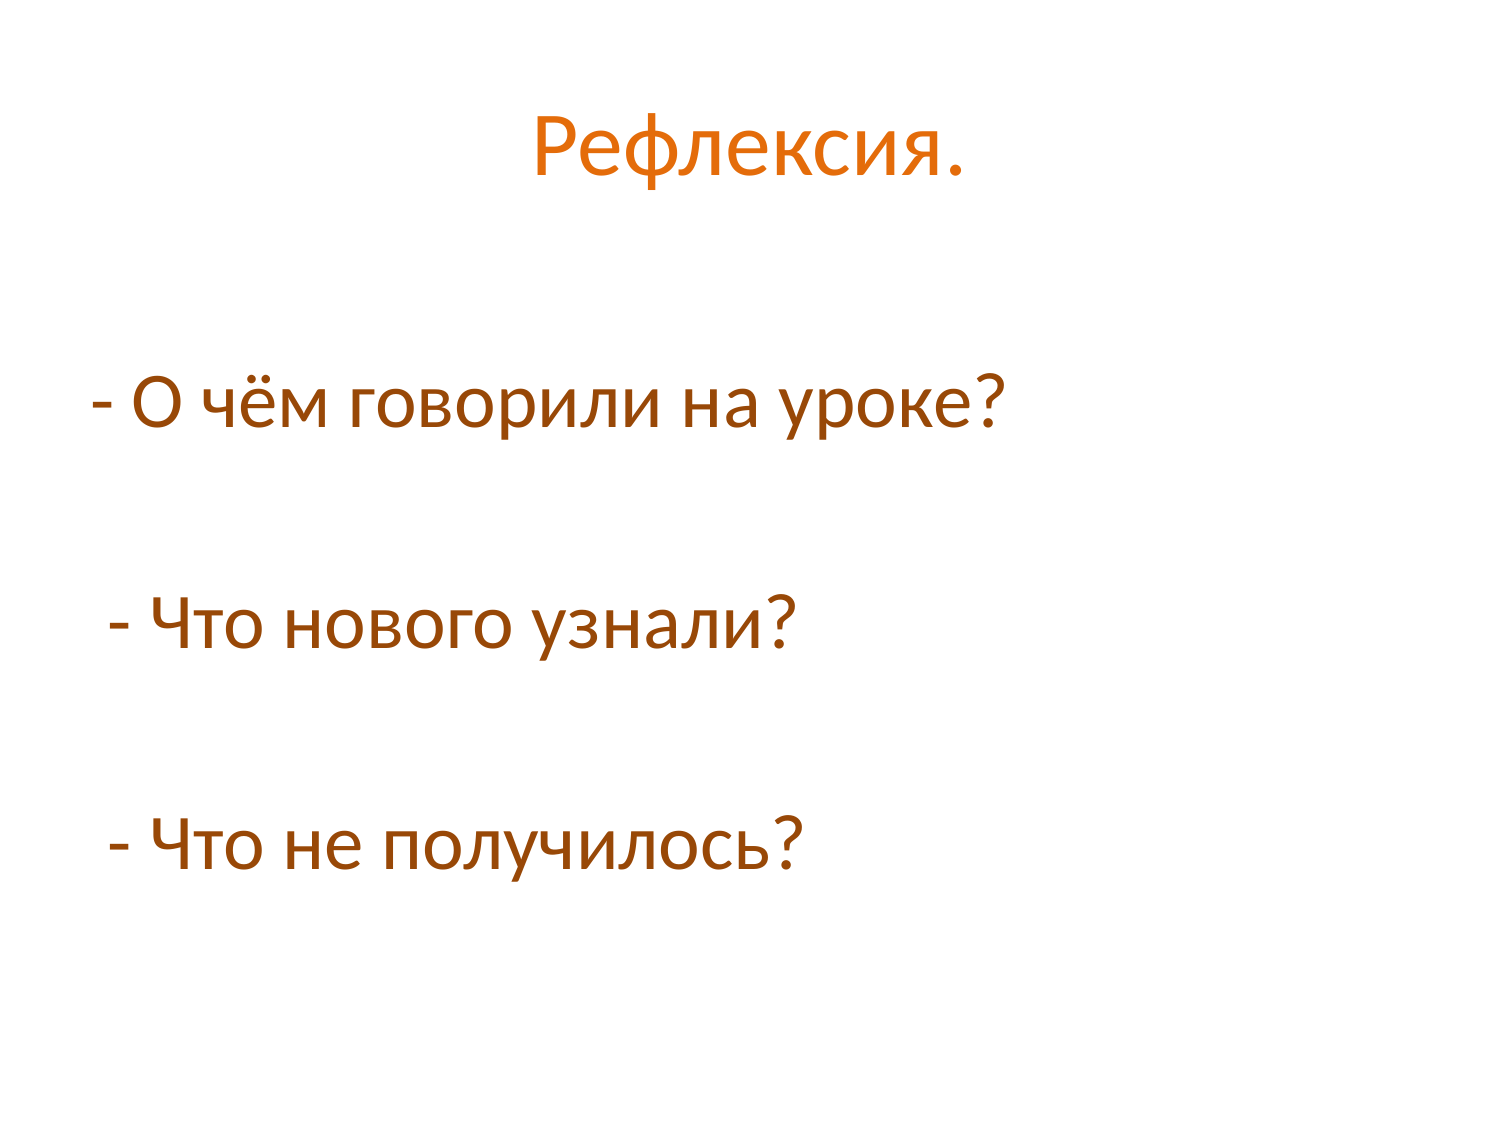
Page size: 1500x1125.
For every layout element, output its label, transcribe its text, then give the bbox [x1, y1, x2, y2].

title Рефлексия. [75, 45, 1425, 233]
list - О чём говорили на уроке? - Что нового узнали? - Что не получилось? [75, 262, 1425, 1005]
